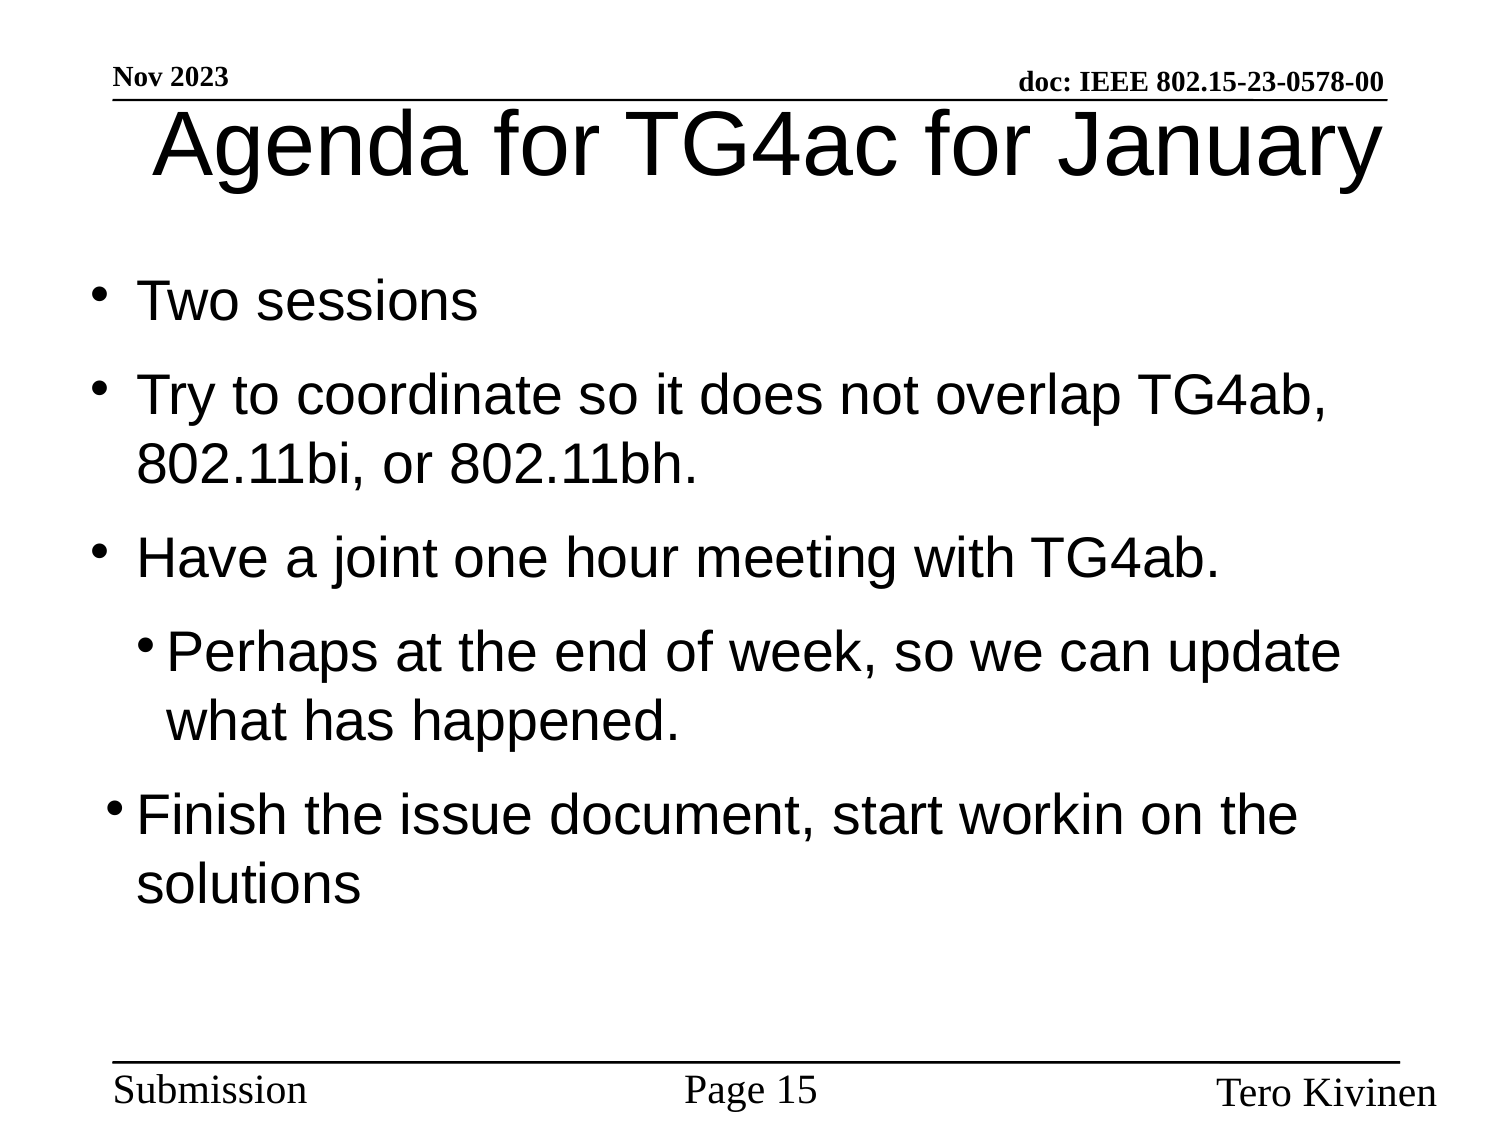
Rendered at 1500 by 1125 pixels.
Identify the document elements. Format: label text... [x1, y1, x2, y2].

text_box Two sessions Try to coordinate so it does not overlap TG4ab, 802.11bi, or 802.11bh. Have a joint one hour meeting with TG4ab. Perhaps at the end of week, so we can update what has happened. Finish the issue document, start workin on the solutions [75, 263, 1425, 916]
text_box Agenda for TG4ac for January [74, 44, 1463, 233]
